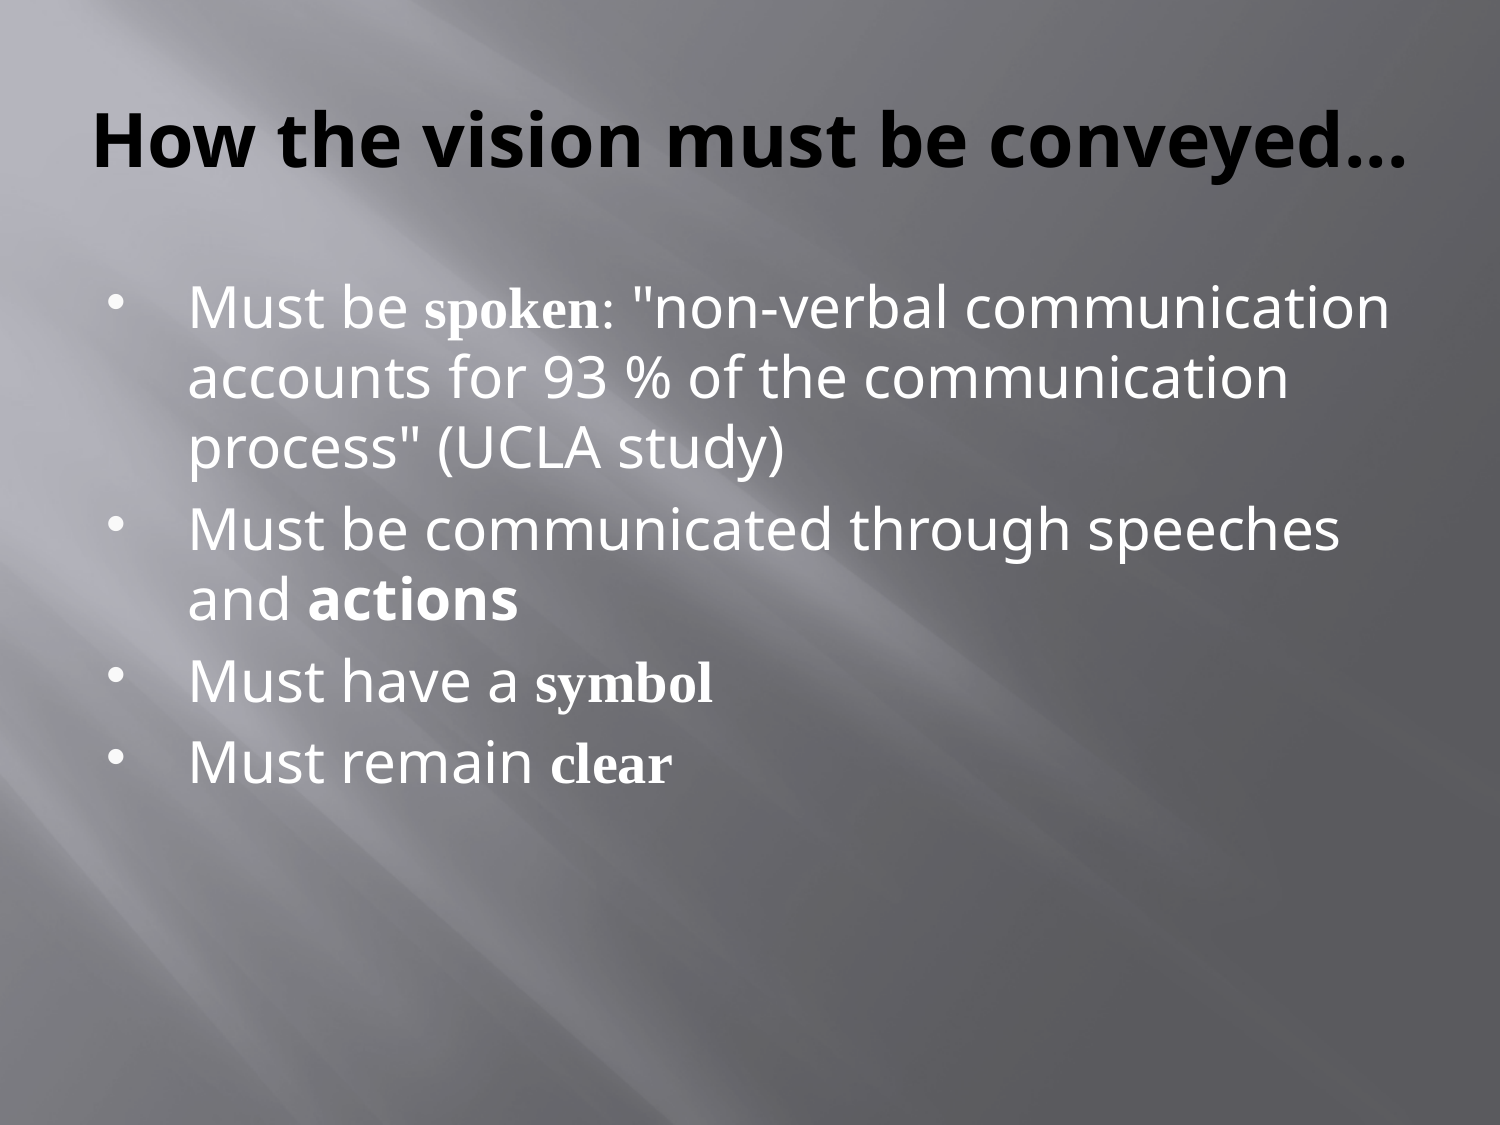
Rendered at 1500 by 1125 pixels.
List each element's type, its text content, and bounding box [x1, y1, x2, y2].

title How the vision must be conveyed... [74, 51, 1425, 226]
list Must be spoken: "non-verbal communication accounts for 93 % of the communication process" (UCLA study) Must be communicated through speeches and actions Must have a symbol Must remain clear [74, 263, 1425, 1006]
